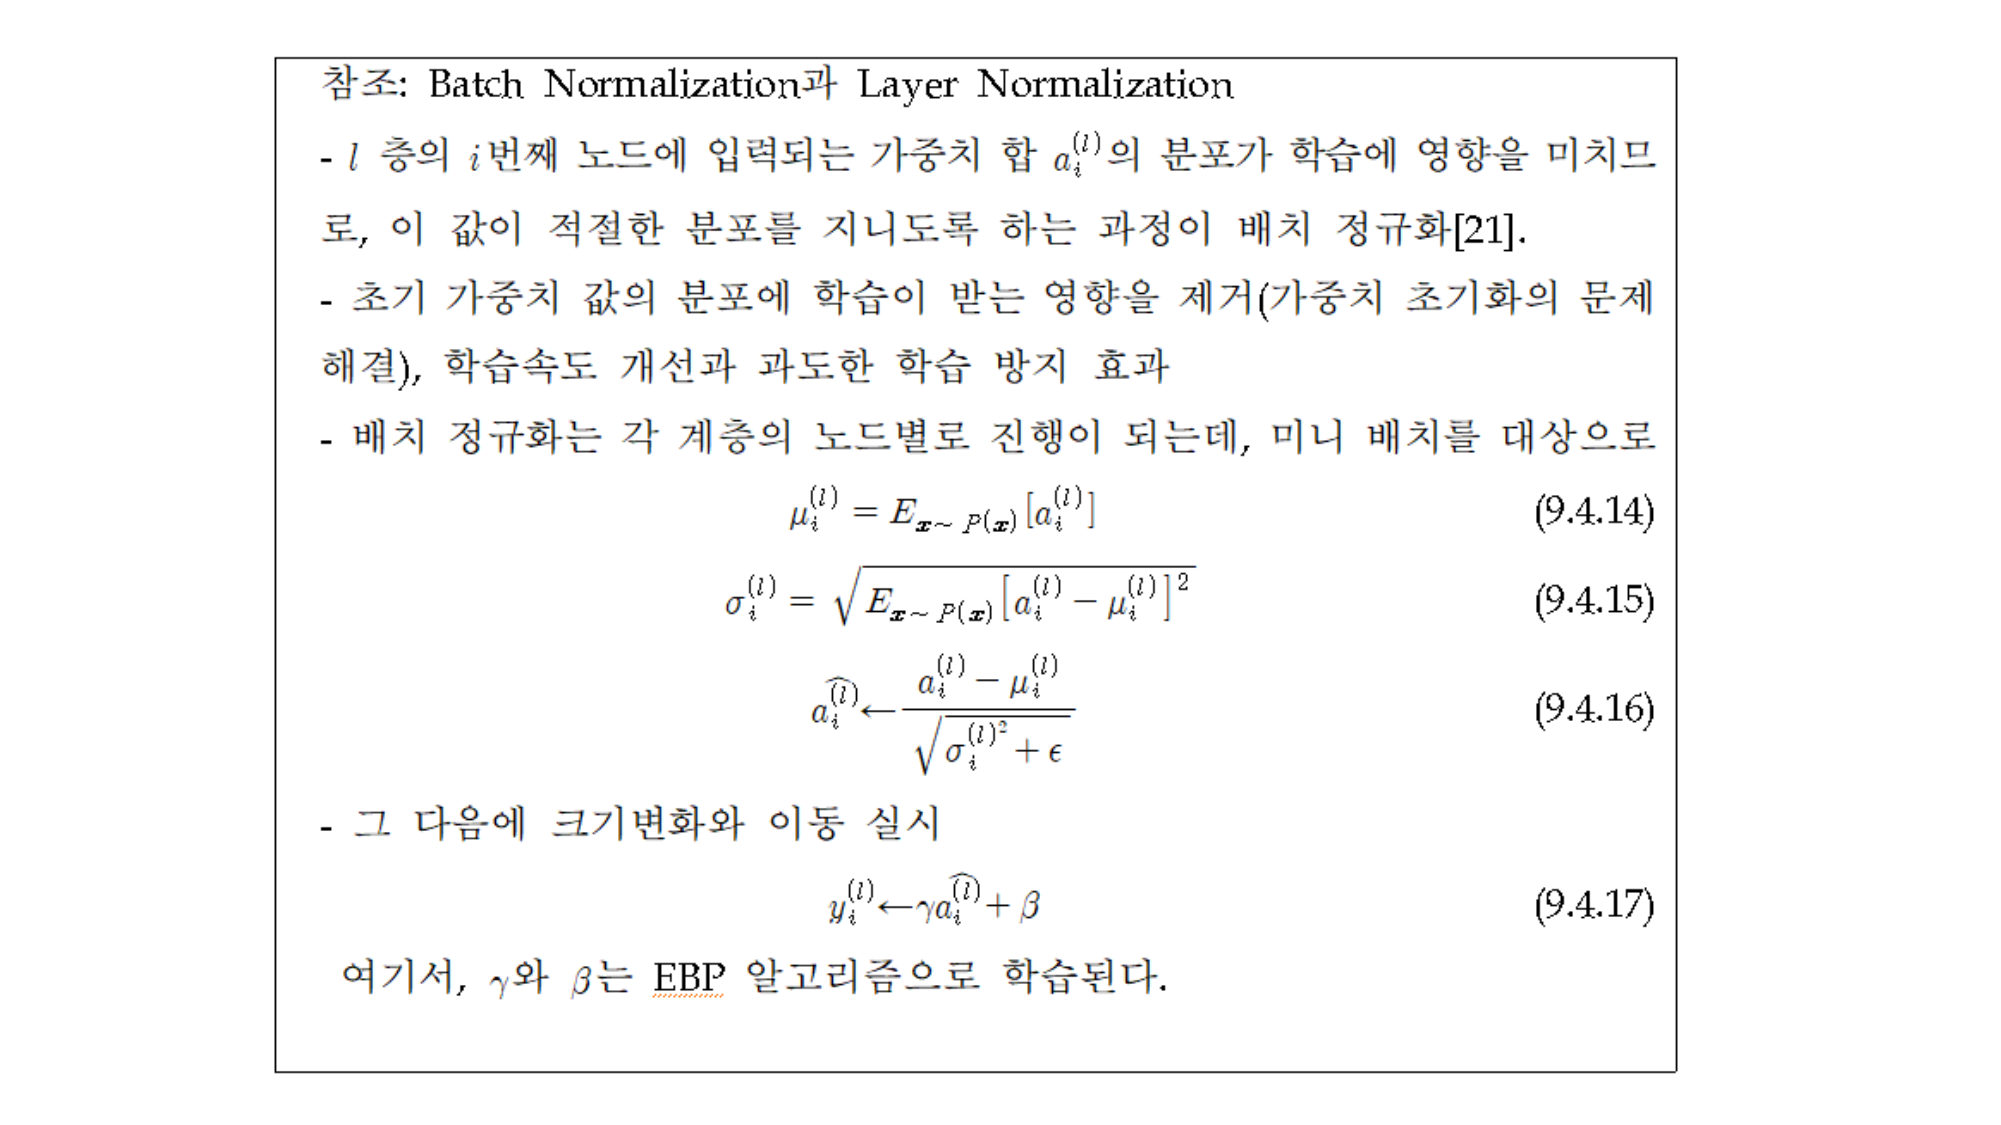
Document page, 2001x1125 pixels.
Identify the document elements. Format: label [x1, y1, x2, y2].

picture [244, 30, 1695, 1095]
